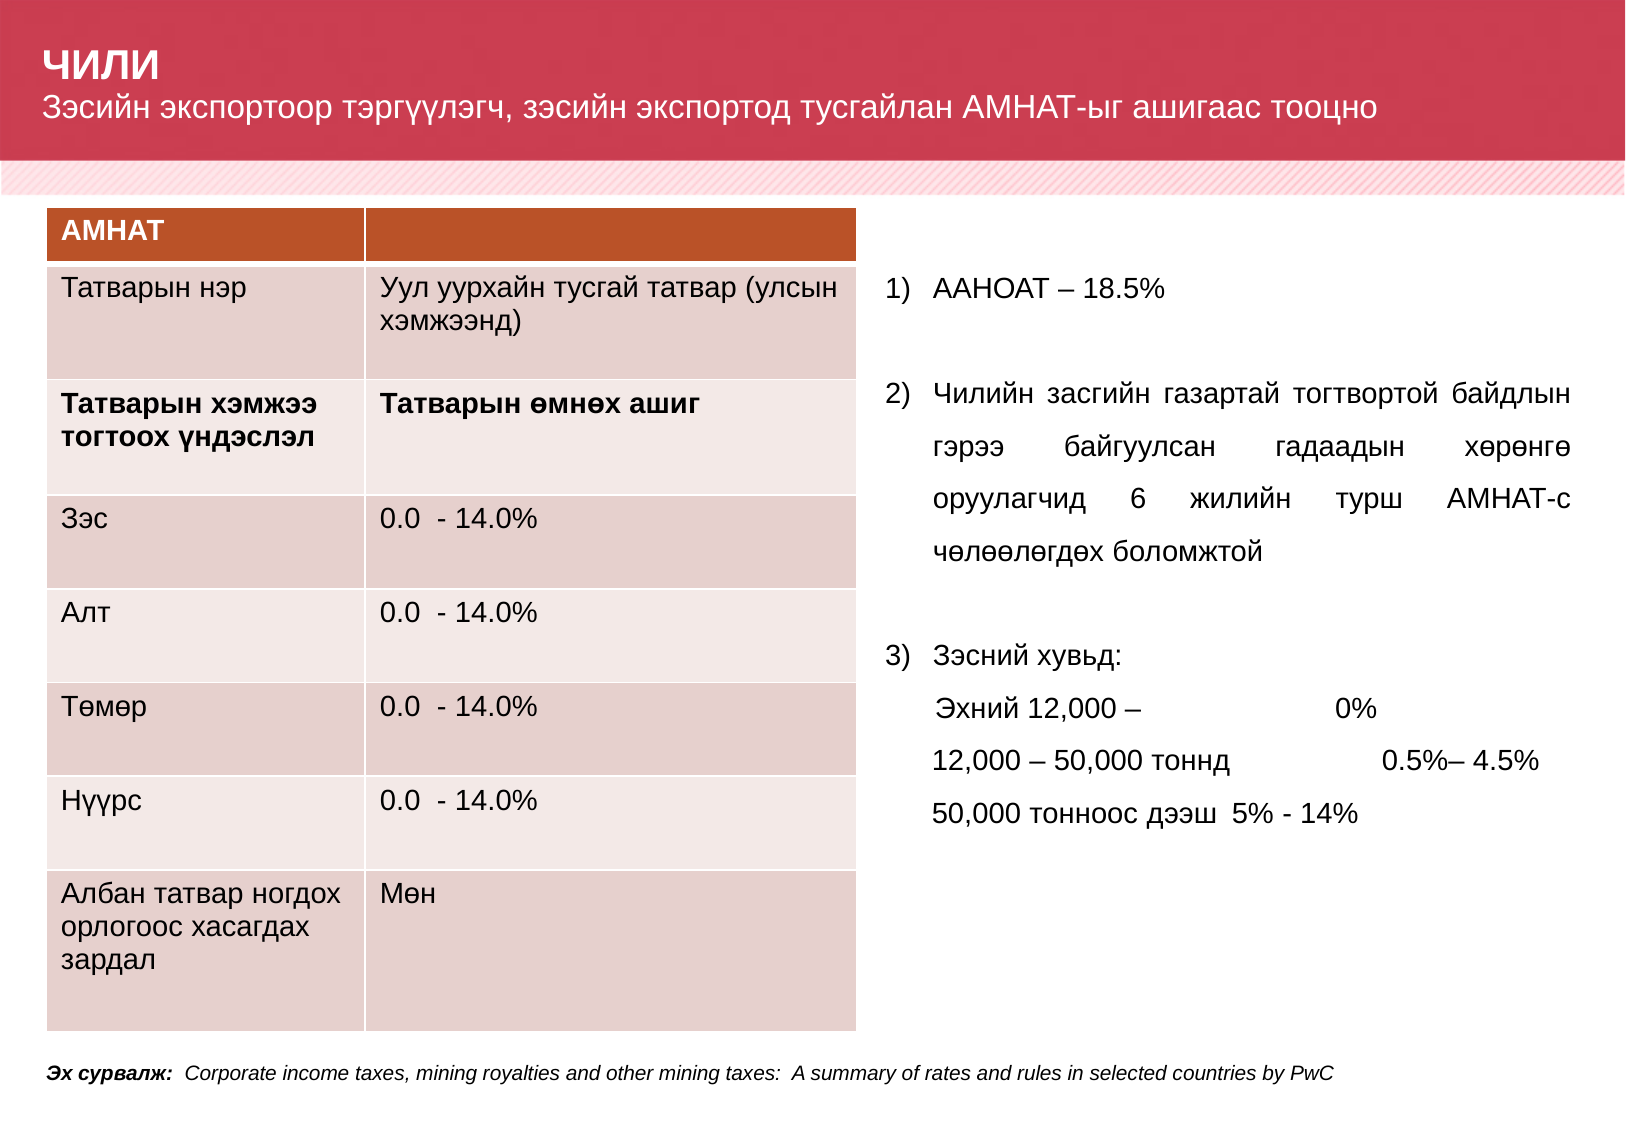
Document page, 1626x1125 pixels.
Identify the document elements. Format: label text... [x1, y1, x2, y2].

table_cell Татварын хэмжээ тогтоох үндэслэл [47, 380, 364, 494]
text_box Зэсийн экспортоор тэргүүлэгч, зэсийн экспортод тусгайлан АМНАТ-ыг ашигаас тооцно [41, 85, 1575, 178]
table_cell Төмөр [47, 683, 364, 775]
table_cell Зэс [47, 496, 364, 588]
table_cell Уул уурхайн тусгай татвар (улсын хэмжээнд) [366, 267, 856, 379]
text_box ААНОАТ – 18.5% Чилийн засгийн газартай тогтвортой байдлын гэрээ байгуулсан гадаадын хөрөнгө оруулагчид 6 жилийн турш АМНАТ-с чөлөөлөгдөх боломжтой Зэсний хувьд: Эхний 12,000 – 0% 12,000 – 50,000 тоннд 0.5%– 4.5% 50,000 тонноос дээш 5% - 14% [870, 244, 1587, 837]
table_header АМНАТ [47, 208, 364, 261]
table_cell Алт [47, 590, 364, 682]
table_cell 0.0 - 14.0% [366, 590, 856, 682]
table_cell Албан татвар ногдох орлогоос хасагдах зардал [47, 871, 364, 1031]
table_cell 0.0 - 14.0% [366, 777, 856, 869]
picture [0, 0, 1626, 1125]
table_cell Татварын өмнөх ашиг [366, 380, 856, 494]
table_cell 0.0 - 14.0% [366, 496, 856, 588]
text_box Эх сурвалж: Corporate income taxes, mining royalties and other mining taxes: A summary of rates and rules in selected countries by PwC [31, 1052, 1448, 1093]
table_cell Татварын нэр [47, 267, 364, 379]
table_header [366, 208, 856, 261]
table_cell Мөн [366, 871, 856, 1031]
title ЧИЛИ [41, 40, 1274, 85]
table_cell 0.0 - 14.0% [366, 683, 856, 775]
table_cell Нүүрс [47, 777, 364, 869]
